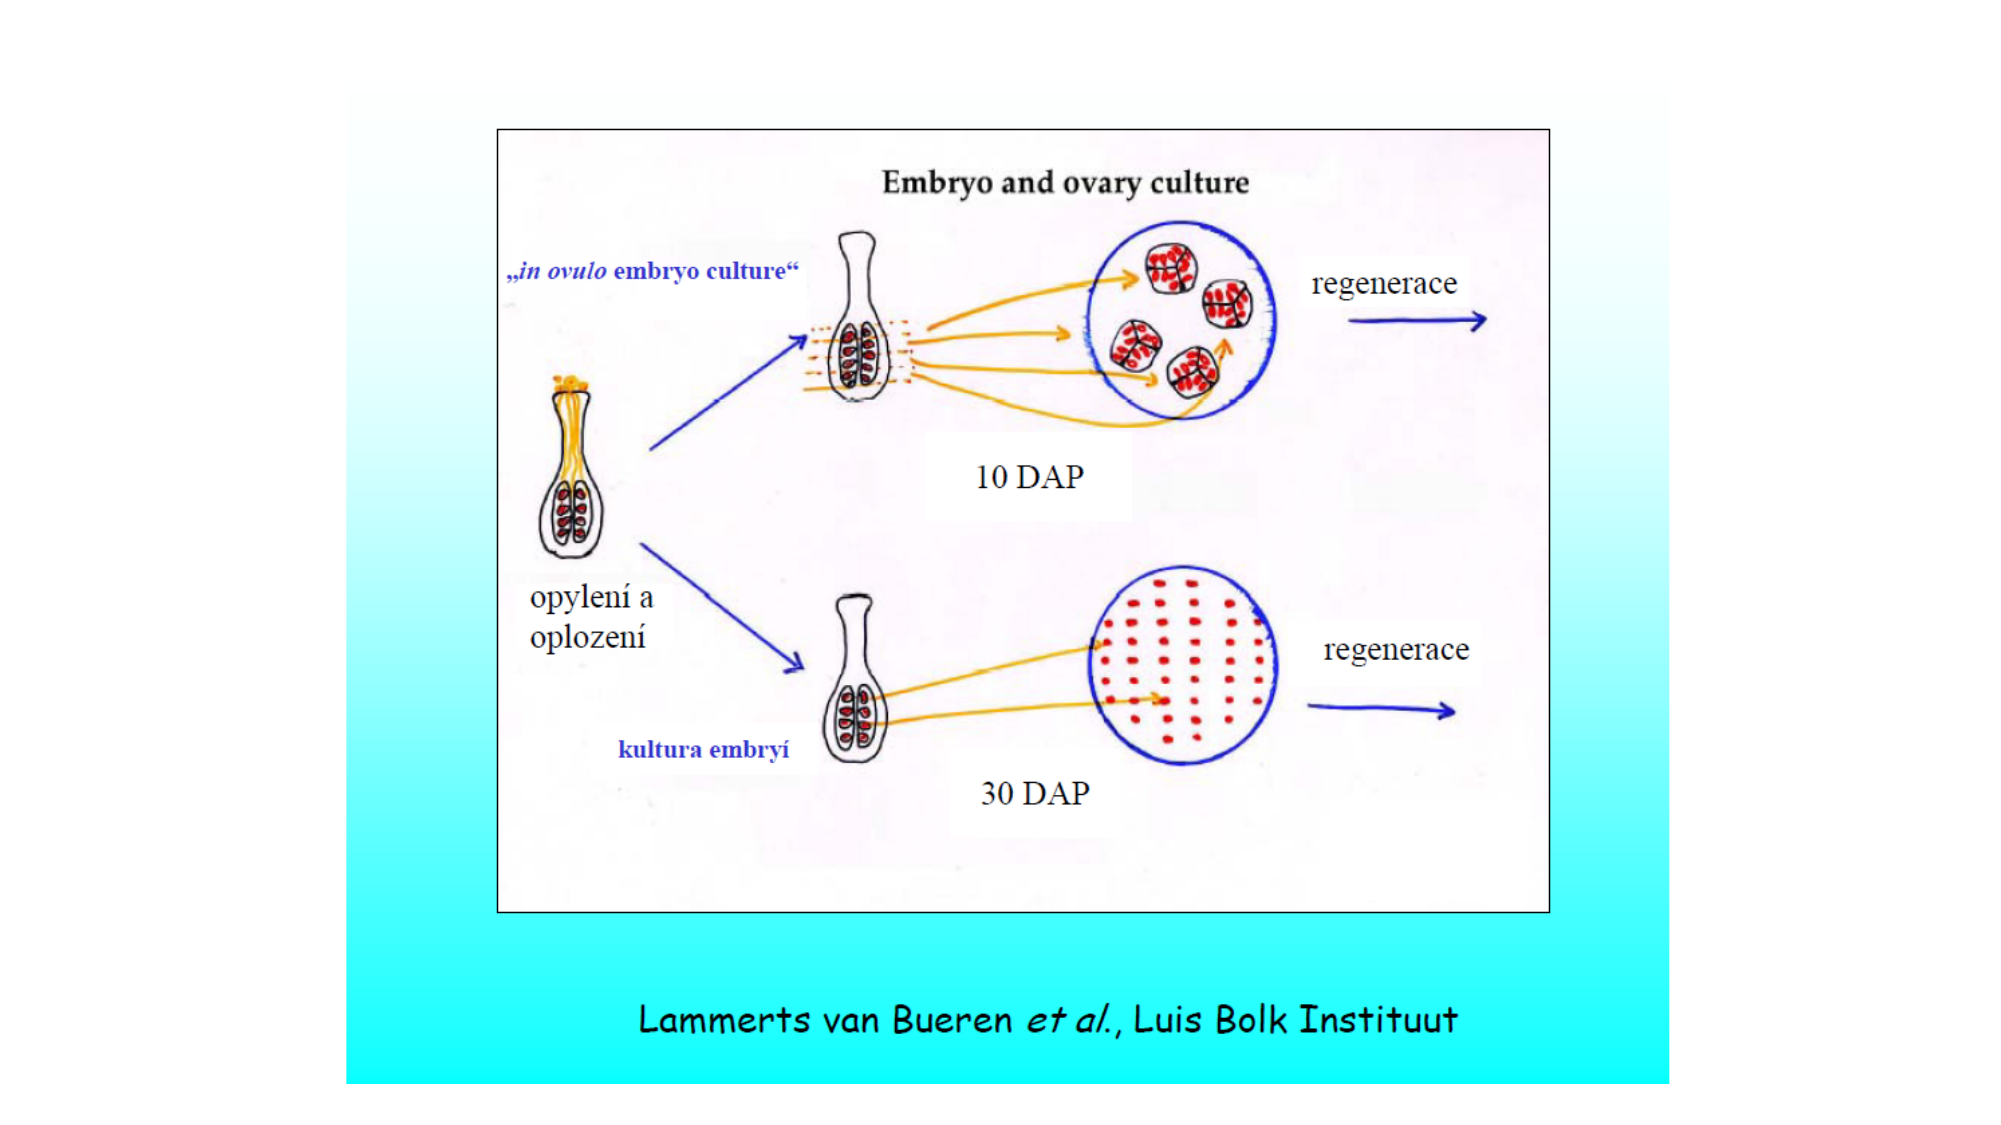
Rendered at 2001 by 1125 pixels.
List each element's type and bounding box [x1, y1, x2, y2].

list [346, 40, 1670, 1084]
